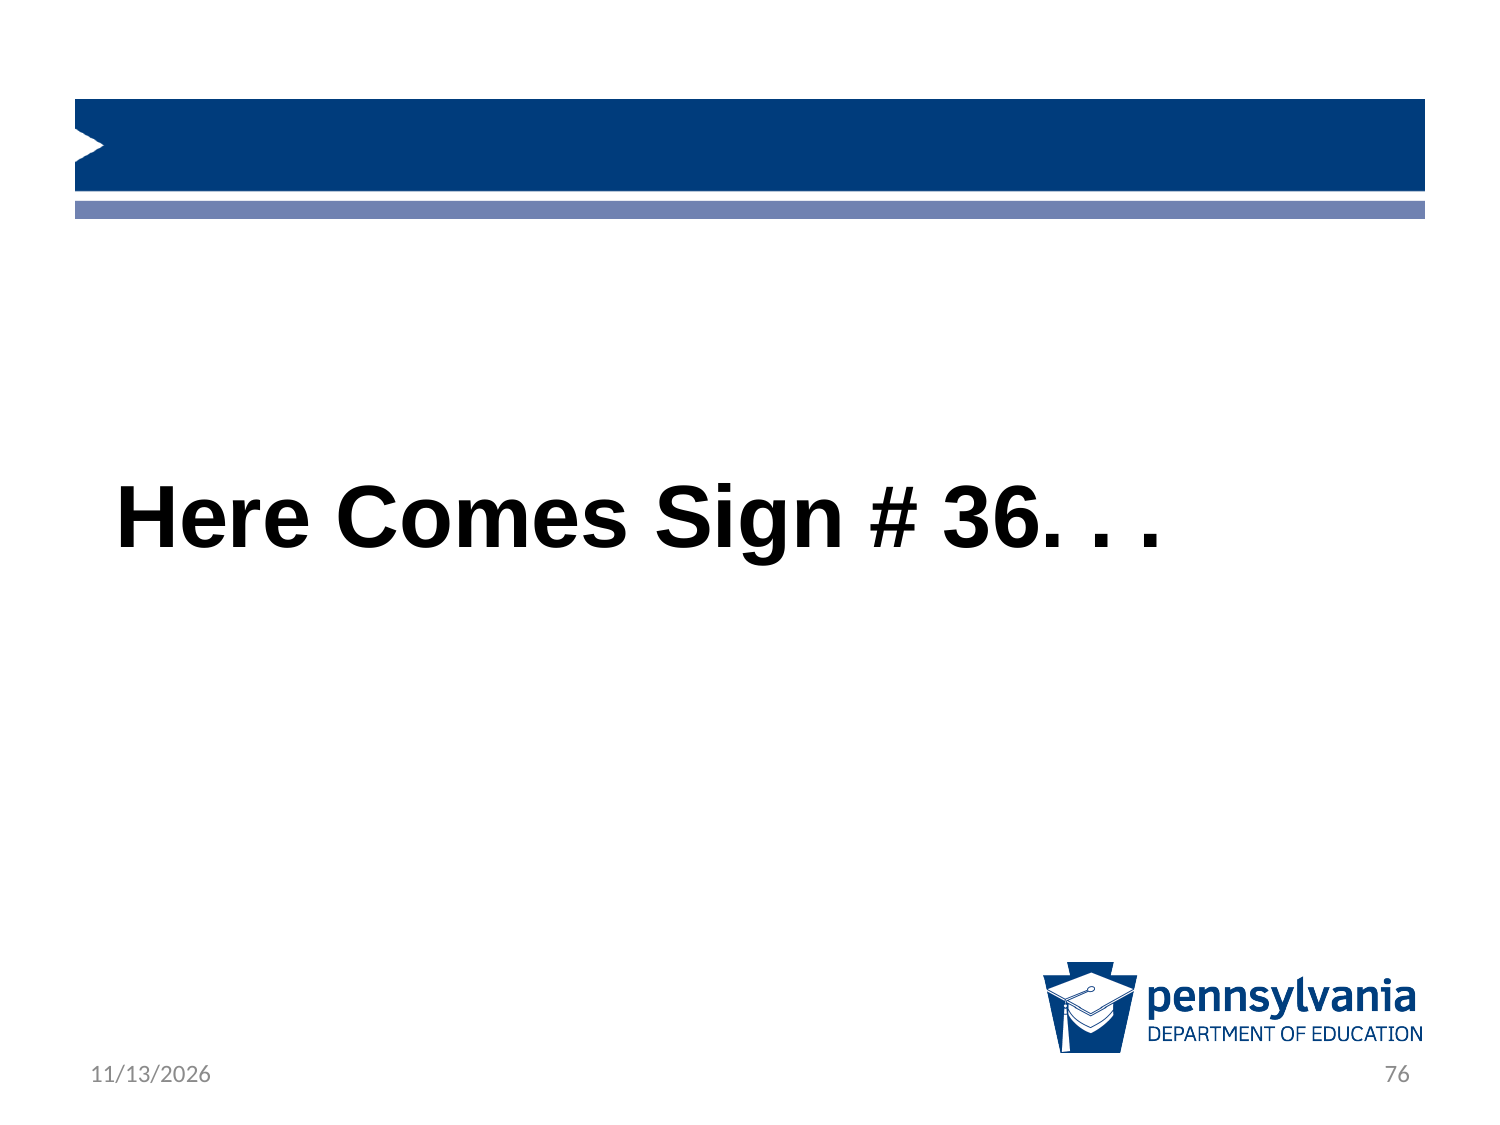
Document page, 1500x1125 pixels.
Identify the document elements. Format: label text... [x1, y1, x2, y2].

picture [1043, 962, 1422, 1053]
text_box Here Comes Sign # 36. . . [74, 450, 1425, 638]
slide_number 76 [1074, 1042, 1425, 1103]
picture [75, 99, 1425, 219]
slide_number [75, 1042, 425, 1103]
